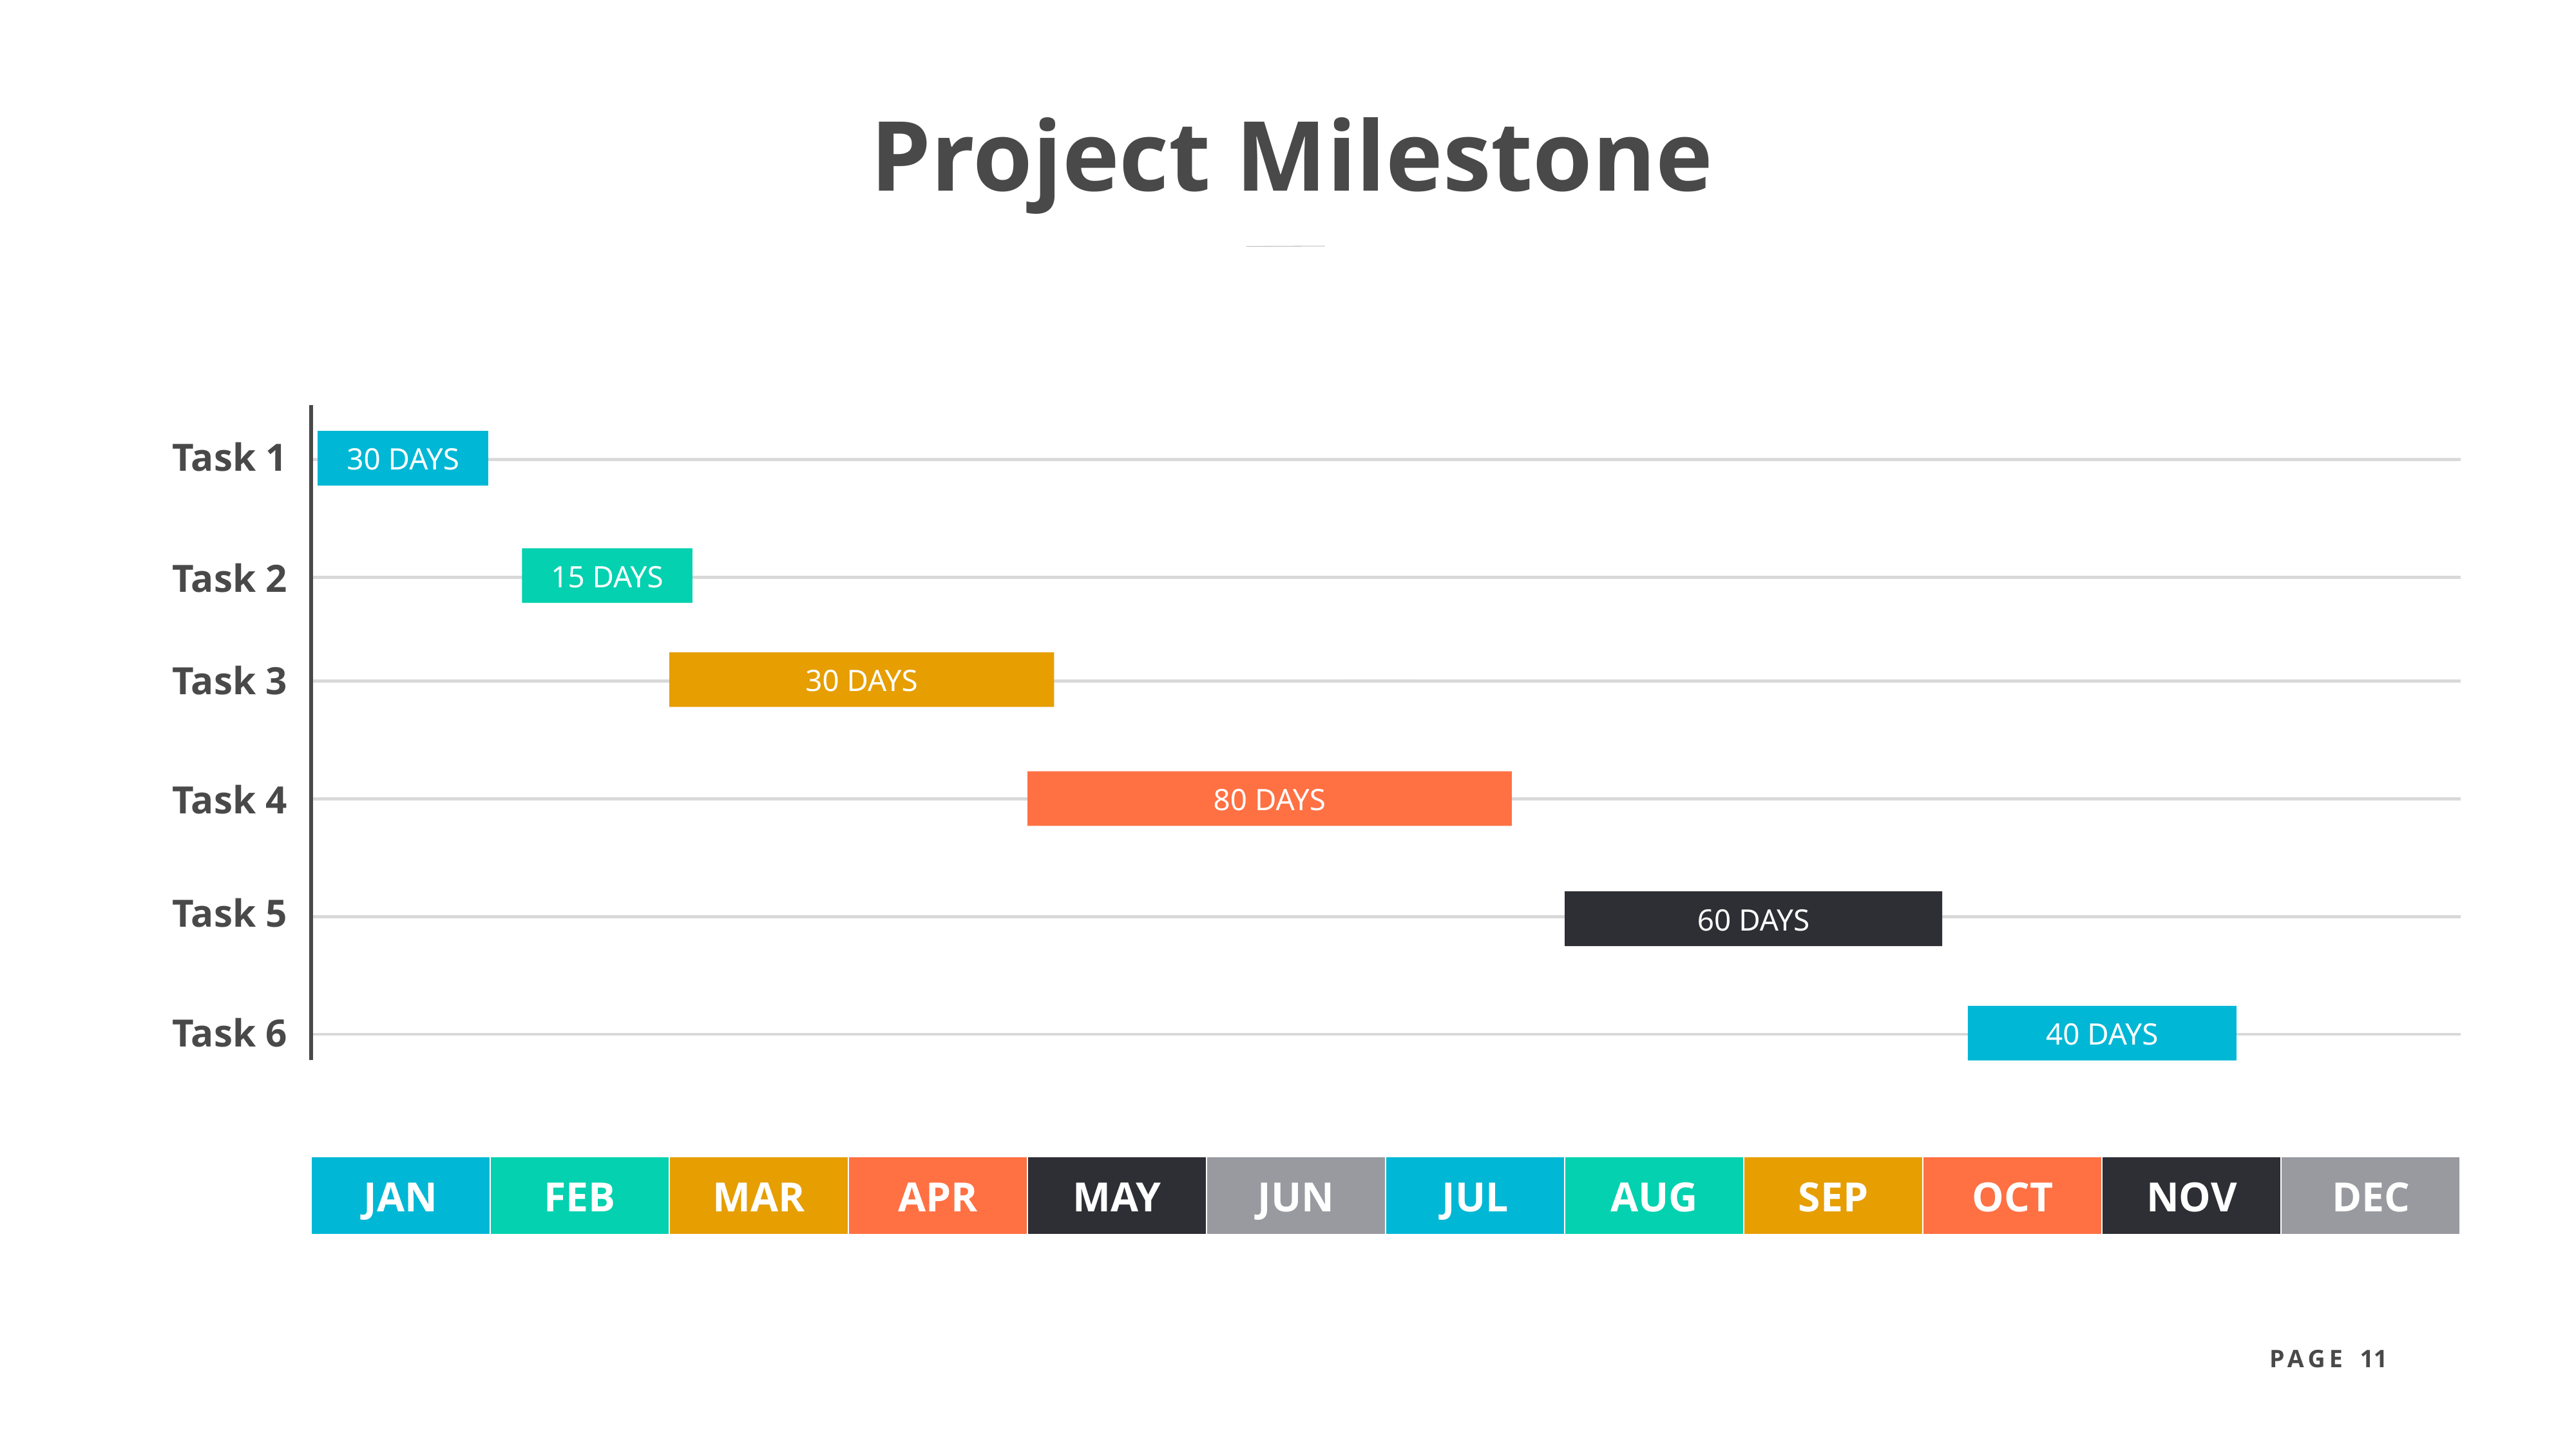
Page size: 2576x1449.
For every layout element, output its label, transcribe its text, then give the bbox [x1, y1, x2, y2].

text_box OCT [1923, 1156, 2103, 1235]
text_box Project Milestone [870, 93, 1714, 210]
text_box 80 DAYS [1027, 771, 1512, 799]
text_box 60 DAYS [1564, 891, 1943, 916]
text_box 30 DAYS [317, 460, 489, 486]
text_box FEB [491, 1156, 669, 1235]
text_box 40 DAYS [1967, 1005, 2237, 1034]
text_box 15 DAYS [521, 547, 693, 577]
text_box 30 DAYS [669, 681, 1054, 708]
text_box Task 2 [163, 549, 297, 605]
text_box JUN [1207, 1156, 1386, 1235]
text_box 80 DAYS [1027, 799, 1512, 826]
text_box 40 DAYS [1967, 1035, 2237, 1061]
text_box AUG [1565, 1156, 1743, 1235]
text_box JUL [1386, 1156, 1565, 1235]
text_box 15 DAYS [521, 578, 693, 603]
text_box MAR [669, 1156, 849, 1235]
text_box Task 5 [163, 884, 297, 940]
text_box DEC [2282, 1156, 2461, 1235]
text_box Task 4 [163, 771, 297, 826]
text_box 30 DAYS [317, 430, 489, 459]
text_box APR [849, 1156, 1028, 1235]
text_box NOV [2103, 1156, 2282, 1235]
text_box Task 3 [163, 652, 297, 707]
text_box 30 DAYS [669, 652, 1054, 681]
text_box Task 1 [163, 428, 297, 484]
text_box JAN [310, 1156, 491, 1235]
text_box 60 DAYS [1564, 917, 1943, 947]
text_box SEP [1743, 1156, 1923, 1235]
text_box Task 6 [163, 1005, 297, 1059]
text_box MAY [1028, 1156, 1207, 1235]
